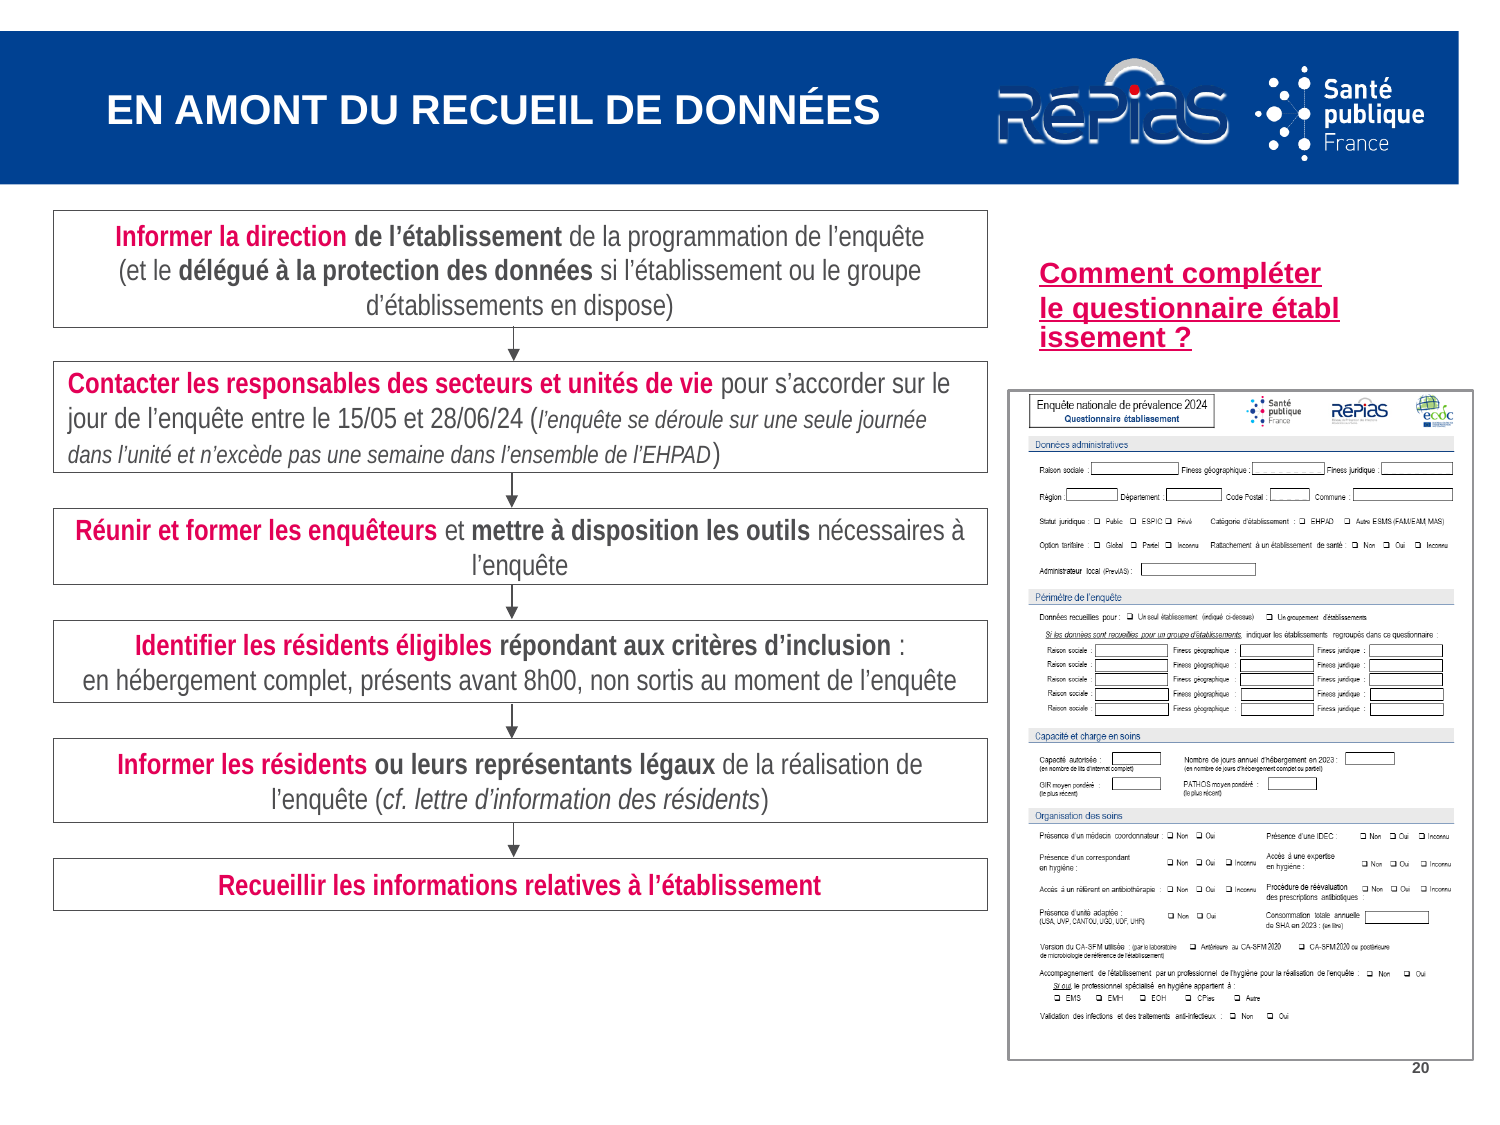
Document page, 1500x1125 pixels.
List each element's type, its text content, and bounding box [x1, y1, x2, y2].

text_box Identifier les résidents éligibles répondant aux critères d’inclusion : en hébergement complet, présents avant 8h00, non sortis au moment de l’enquête [53, 620, 988, 703]
text_box Informer les résidents ou leurs représentants légaux de la réalisation de l’enquête (cf. lettre d’information des résidents) [53, 738, 988, 823]
picture [997, 58, 1228, 140]
text_box Contacter les responsables des secteurs et unités de vie pour s’accorder sur le jour de l’enquête entre le 15/05 et 28/06/24 (l’enquête se déroule sur une seule journée dans l’unité et n’excède pas une semaine dans l’ensemble de l’EHPAD) [53, 361, 988, 473]
text_box Recueillir les informations relatives à l’établissement [53, 858, 988, 911]
picture [1255, 66, 1424, 161]
text_box Réunir et former les enquêteurs et mettre à disposition les outils nécessaires à l’enquête [53, 508, 988, 585]
title En amont du recueil de données [100, 30, 1211, 185]
picture [1009, 391, 1472, 1059]
text_box Informer la direction de l’établissement de la programmation de l’enquête (et le délégué à la protection des données si l’établissement ou le groupe d’établissements en dispose) [53, 210, 988, 328]
text_box Comment compléter le questionnaire établissement ? [1021, 236, 1365, 348]
